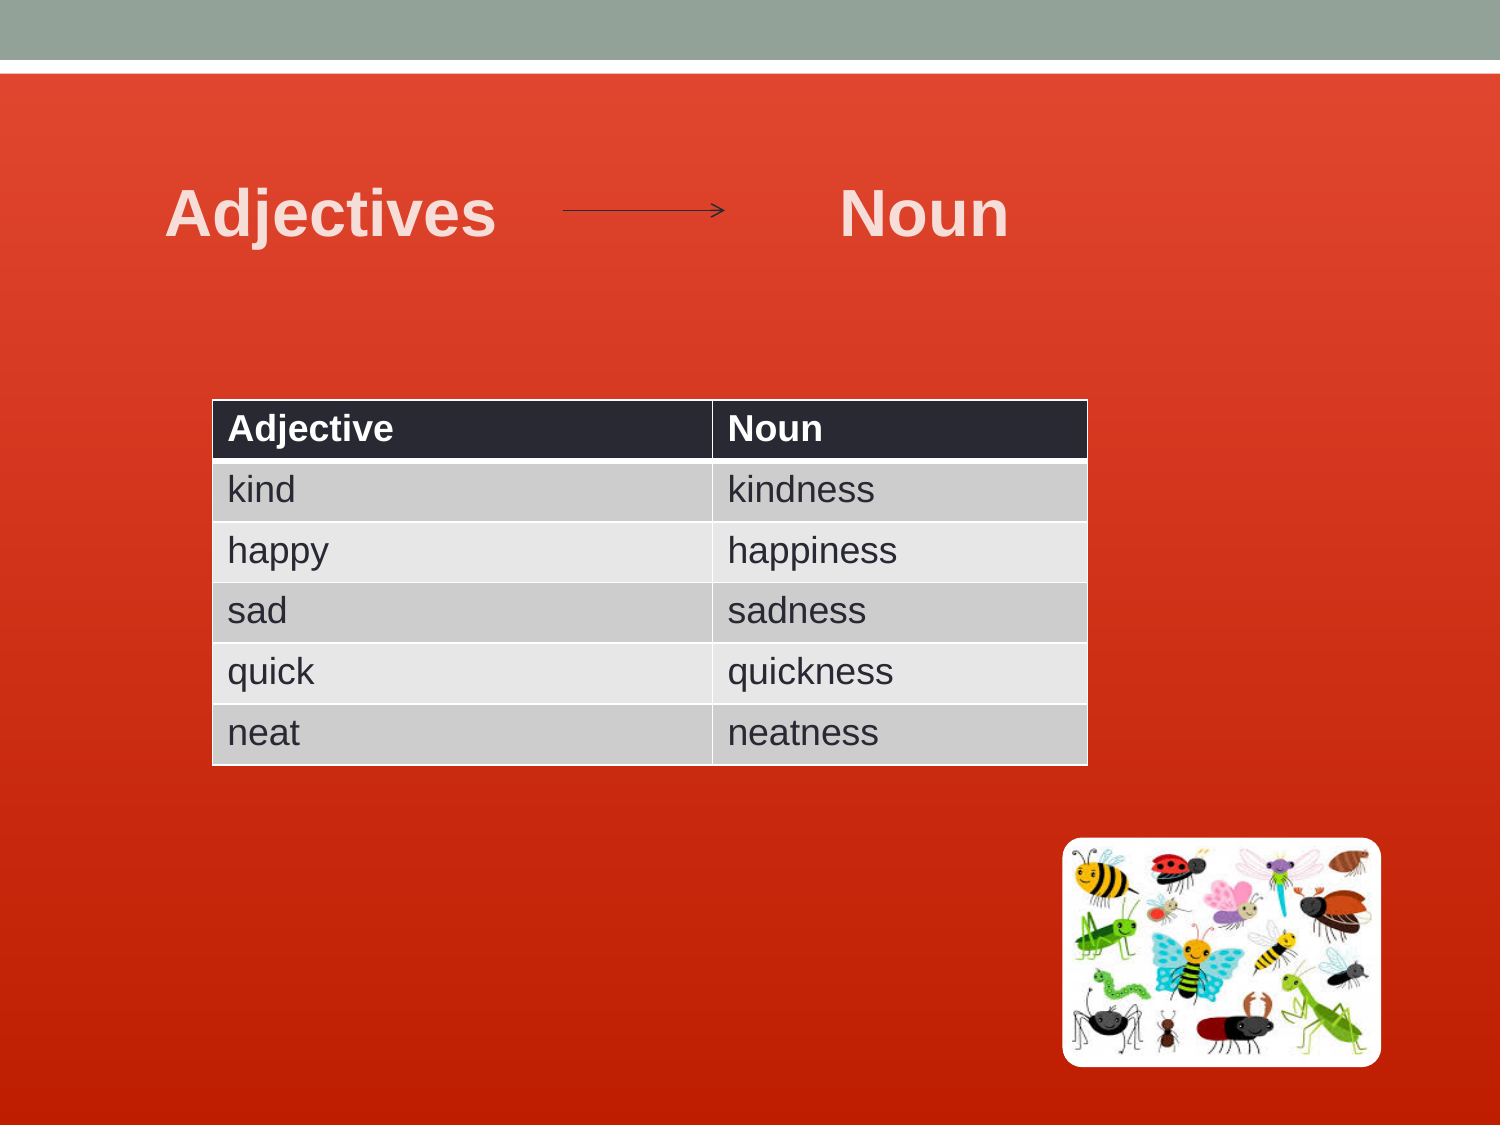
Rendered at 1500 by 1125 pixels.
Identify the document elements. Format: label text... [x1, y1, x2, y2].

table_cell neatness [713, 705, 1087, 764]
table_cell quickness [713, 644, 1087, 703]
table_cell kind [213, 464, 712, 521]
table_cell kindness [713, 464, 1087, 521]
table_cell neat [213, 705, 712, 764]
table_cell happiness [713, 523, 1087, 582]
table_cell sadness [713, 583, 1087, 642]
table_cell quick [213, 644, 712, 703]
text_box Adjectives [149, 162, 525, 258]
table_cell sad [213, 583, 712, 642]
table_header Adjective [213, 401, 712, 458]
table_cell happy [213, 523, 712, 582]
picture [1062, 837, 1382, 1068]
text_box Noun [824, 162, 1050, 258]
table_header Noun [713, 401, 1087, 458]
